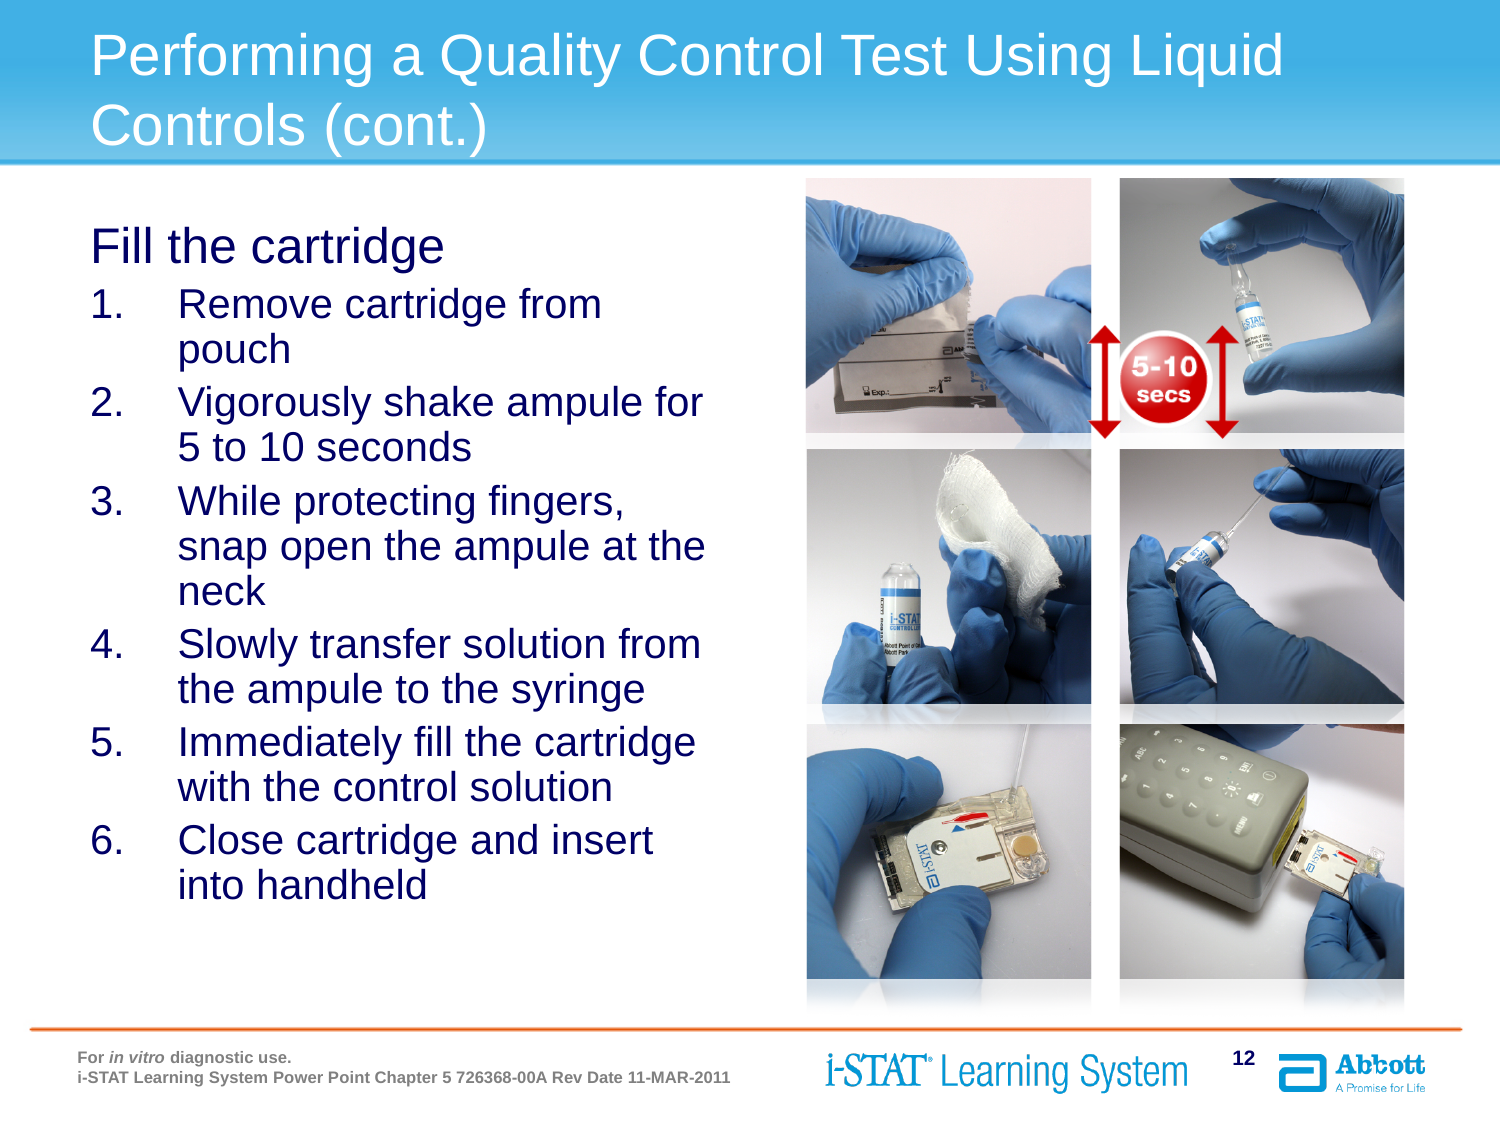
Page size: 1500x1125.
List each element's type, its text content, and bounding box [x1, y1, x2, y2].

footer For in vitro diagnostic use. i-STAT Learning System Power Point Chapter 5 726368-00A Rev Date 11-MAR-2011 [62, 1039, 1188, 1091]
list Fill the cartridge Remove cartridge from pouch Vigorously shake ampule for 5 to 10 seconds While protecting fingers, snap open the ampule at the neck Slowly transfer solution from the ampule to the syringe Immediately fill the cartridge with the control solution Close cartridge and insert into handheld [74, 212, 738, 976]
picture [0, 0, 1500, 1125]
slide_number 12 [1348, 1051, 1412, 1102]
title Performing a Quality Control Test Using Liquid Controls (cont.) [74, 12, 1426, 163]
